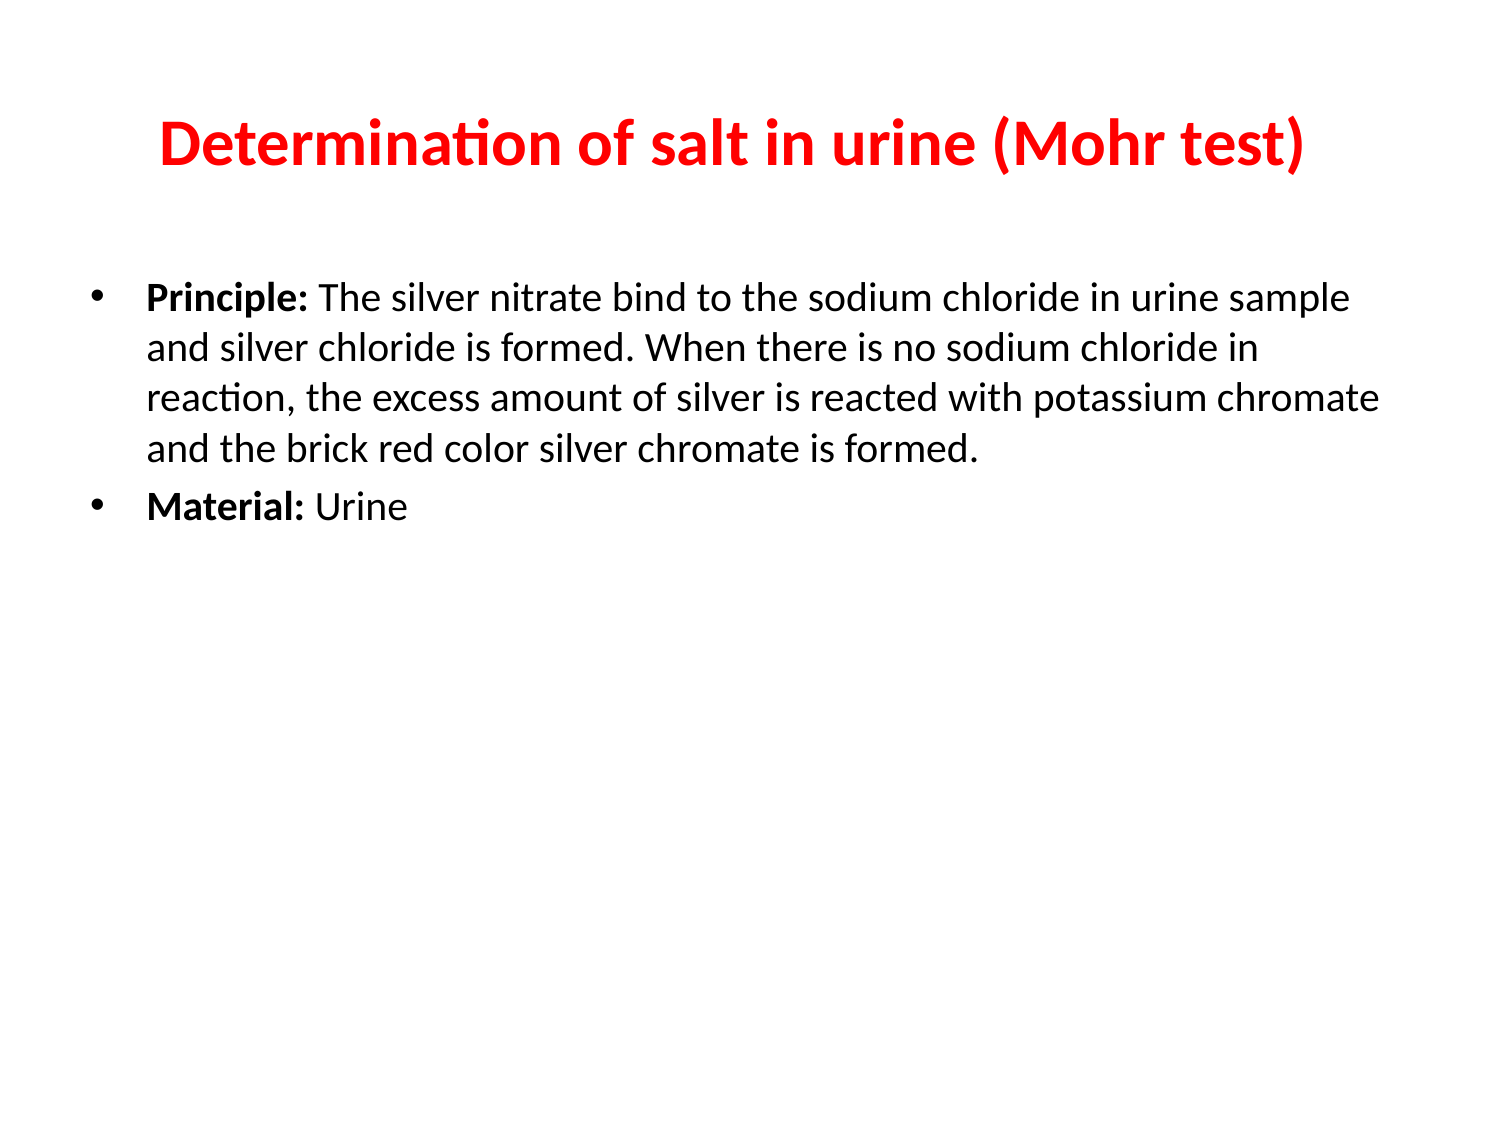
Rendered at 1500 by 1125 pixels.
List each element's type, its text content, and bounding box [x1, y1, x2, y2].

list Principle: The silver nitrate bind to the sodium chloride in urine sample and silver chloride is formed. When there is no sodium chloride in reaction, the excess amount of silver is reacted with potassium chromate and the brick red color silver chromate is formed. Material: Urine [75, 262, 1425, 1005]
title Determination of salt in urine (Mohr test) [41, 45, 1425, 233]
